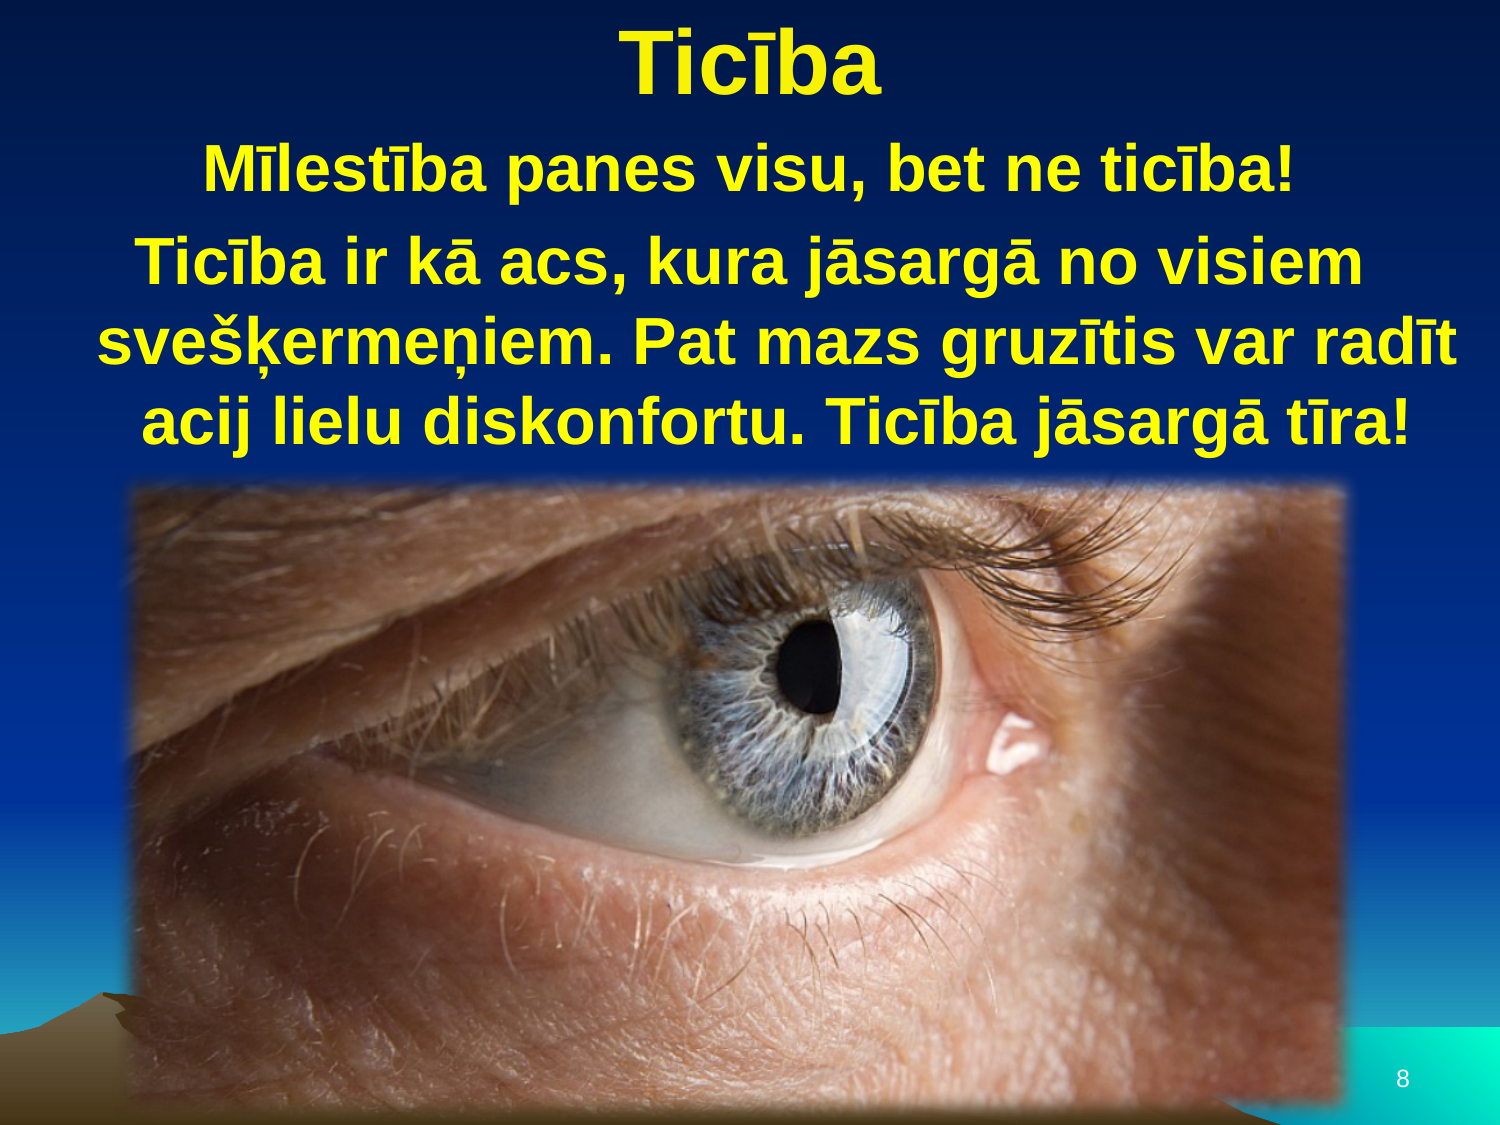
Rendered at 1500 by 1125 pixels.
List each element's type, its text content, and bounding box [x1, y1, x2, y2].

slide_number 8 [1368, 1024, 1426, 1101]
title Ticība [0, 0, 1500, 117]
list Mīlestība panes visu, bet ne ticība! Ticība ir kā acs, kura jāsargā no visiem svešķermeņiem. Pat mazs gruzītis var radīt acij lielu diskonfortu. Ticība jāsargā tīra! [0, 117, 1500, 855]
picture [111, 467, 1363, 1125]
